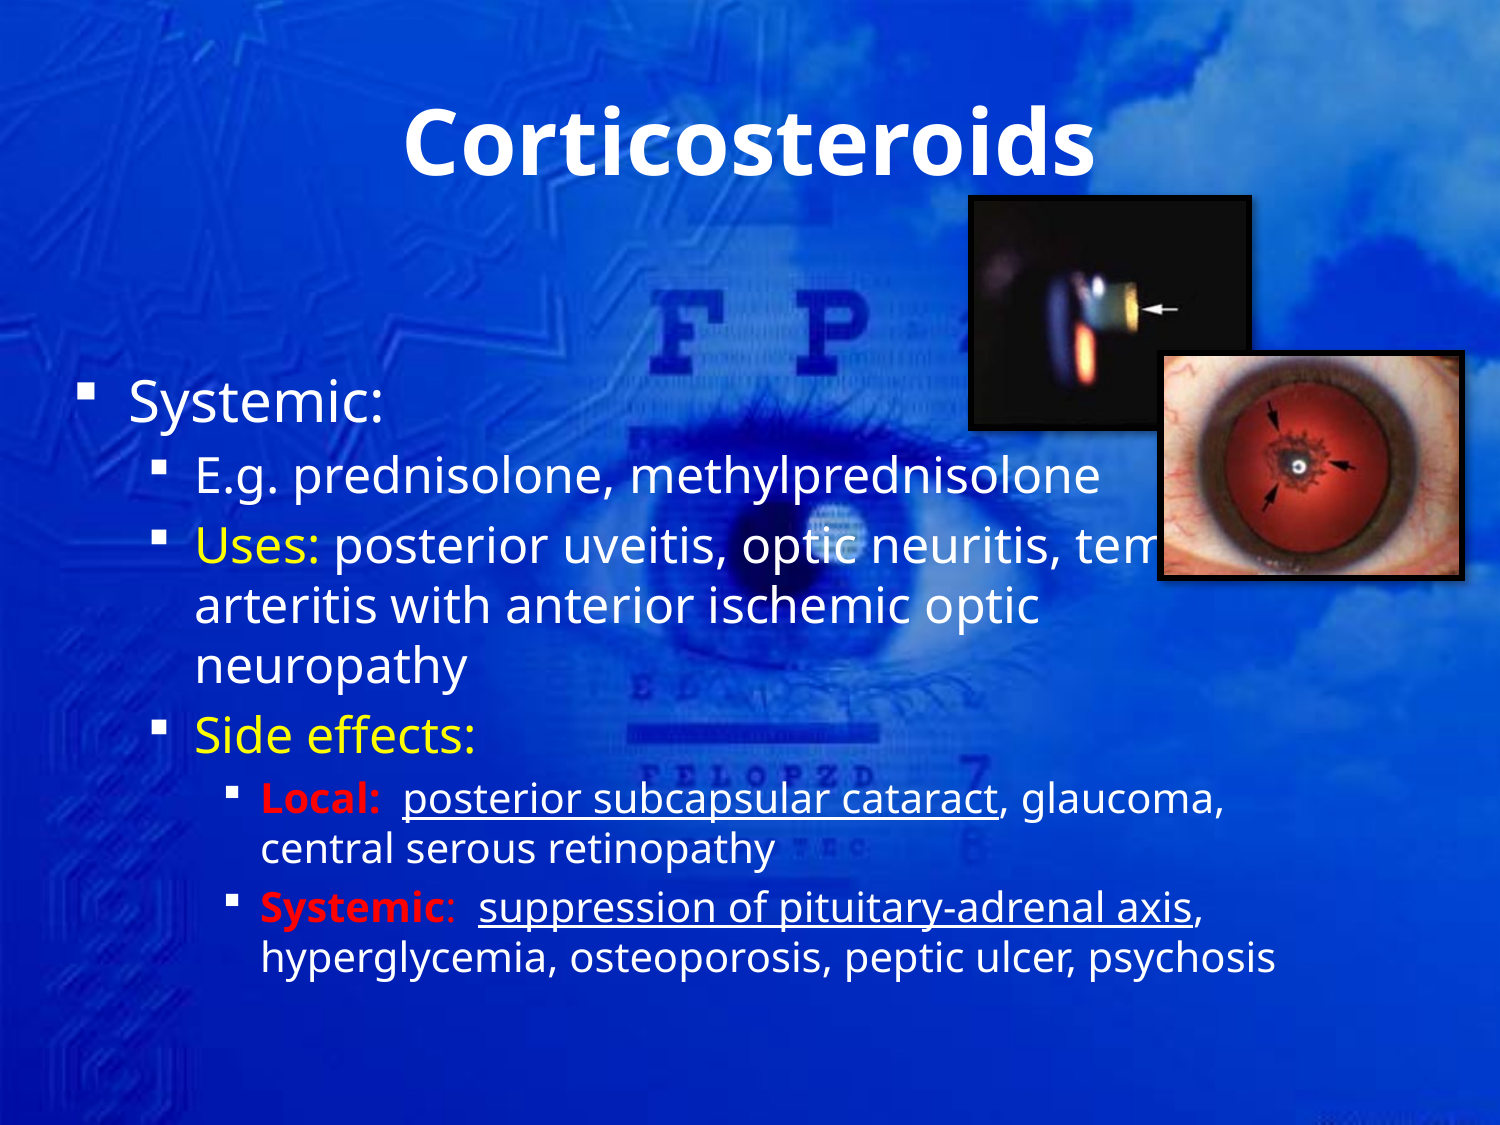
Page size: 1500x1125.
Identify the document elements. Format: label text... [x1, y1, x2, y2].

title Corticosteroids [75, 45, 1425, 233]
list Systemic: E.g. prednisolone, methylprednisolone Uses: posterior uveitis, optic neuritis, temporal arteritis with anterior ischemic optic neuropathy Side effects: Local: posterior subcapsular cataract, glaucoma, central serous retinopathy Systemic: suppression of pituitary-adrenal axis, hyperglycemia, osteoporosis, peptic ulcer, psychosis [57, 356, 1308, 982]
picture [0, 0, 1500, 1125]
